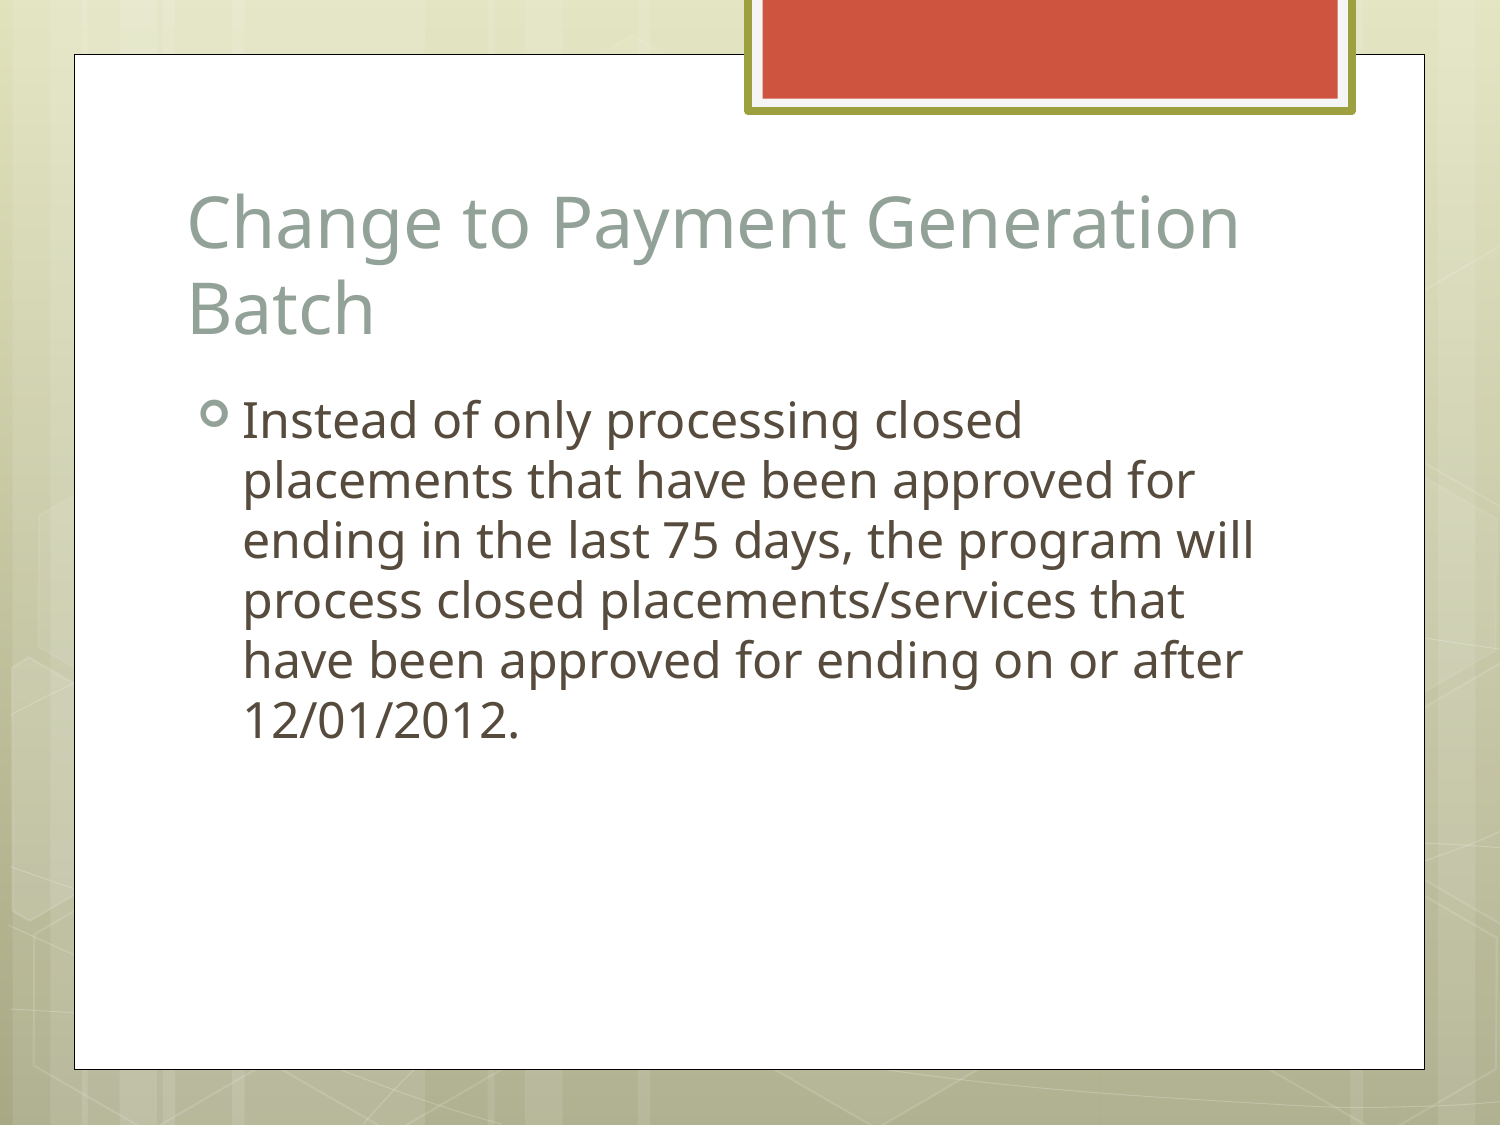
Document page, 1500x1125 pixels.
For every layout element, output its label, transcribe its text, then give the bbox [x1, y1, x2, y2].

title Change to Payment Generation Batch [171, 168, 1324, 357]
list Instead of only processing closed placements that have been approved for ending in the last 75 days, the program will process closed placements/services that have been approved for ending on or after 12/01/2012. [171, 381, 1283, 957]
